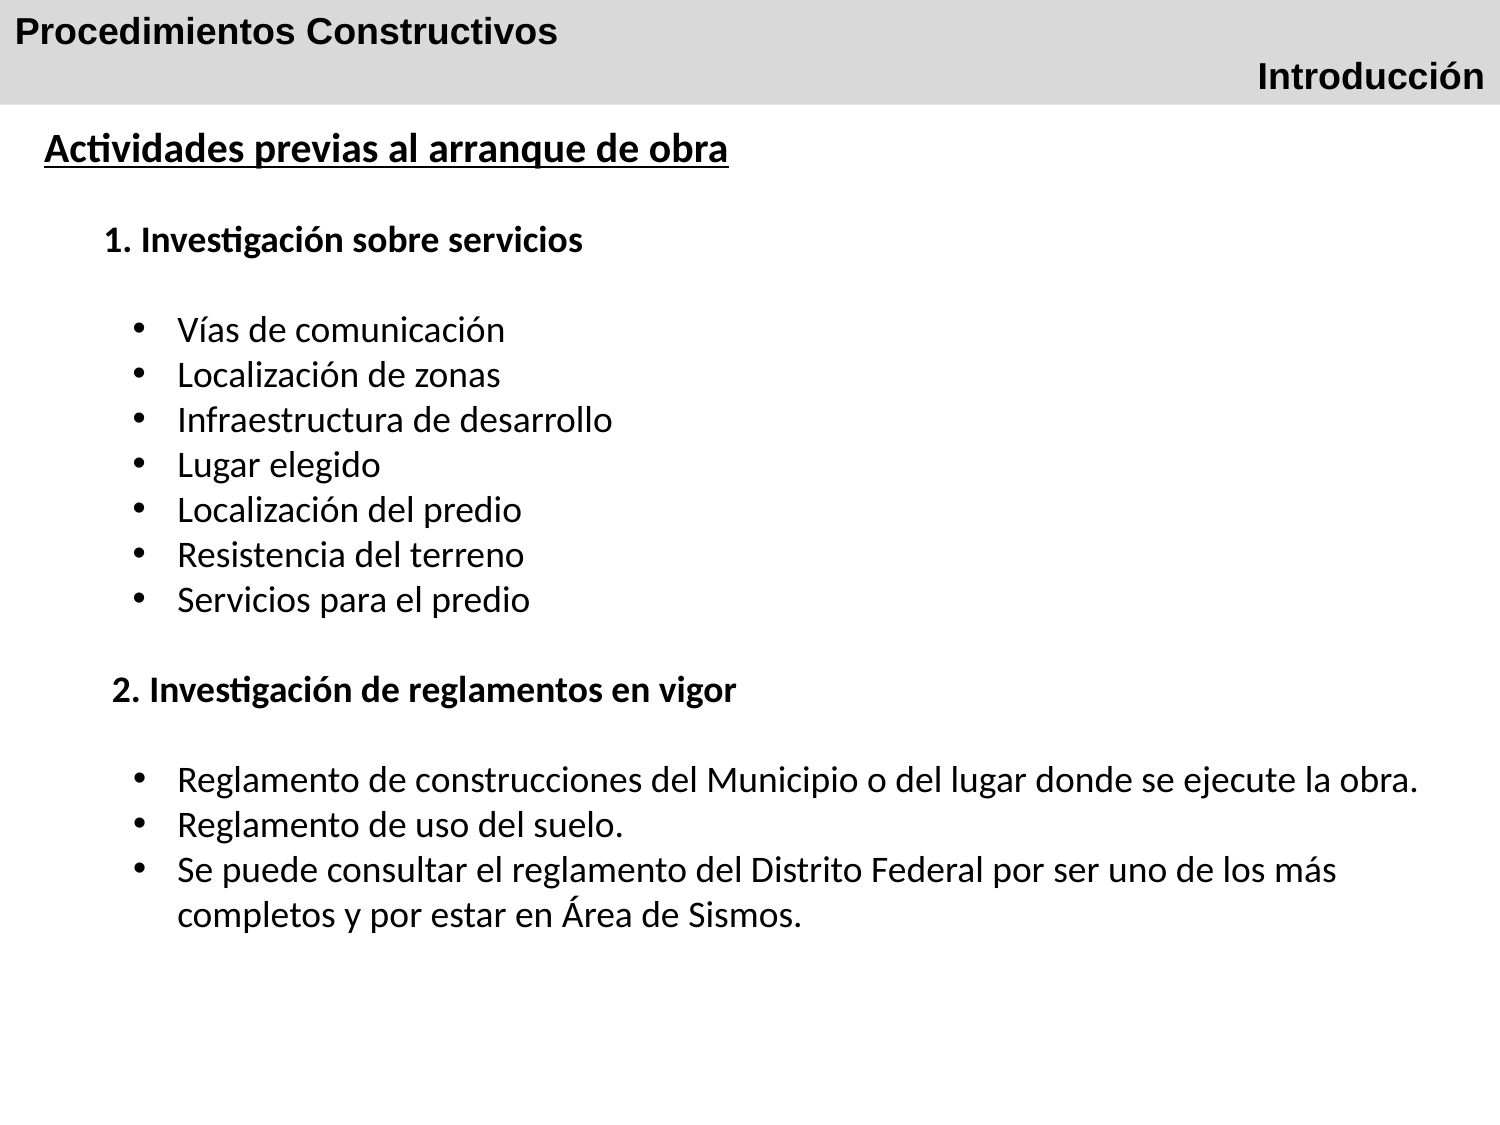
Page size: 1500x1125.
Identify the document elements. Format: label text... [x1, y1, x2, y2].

text_box 1. Investigación sobre servicios Vías de comunicación Localización de zonas Infraestructura de desarrollo Lugar elegido Localización del predio Resistencia del terreno Servicios para el predio 2. Investigación de reglamentos en vigor Reglamento de construcciones del Municipio o del lugar donde se ejecute la obra. Reglamento de uso del suelo. Se puede consultar el reglamento del Distrito Federal por ser uno de los más completos y por estar en Área de Sismos. [88, 208, 1447, 943]
text_box Actividades previas al arranque de obra [29, 113, 1471, 179]
text_box Procedimientos Constructivos Introducción [0, 0, 1500, 105]
